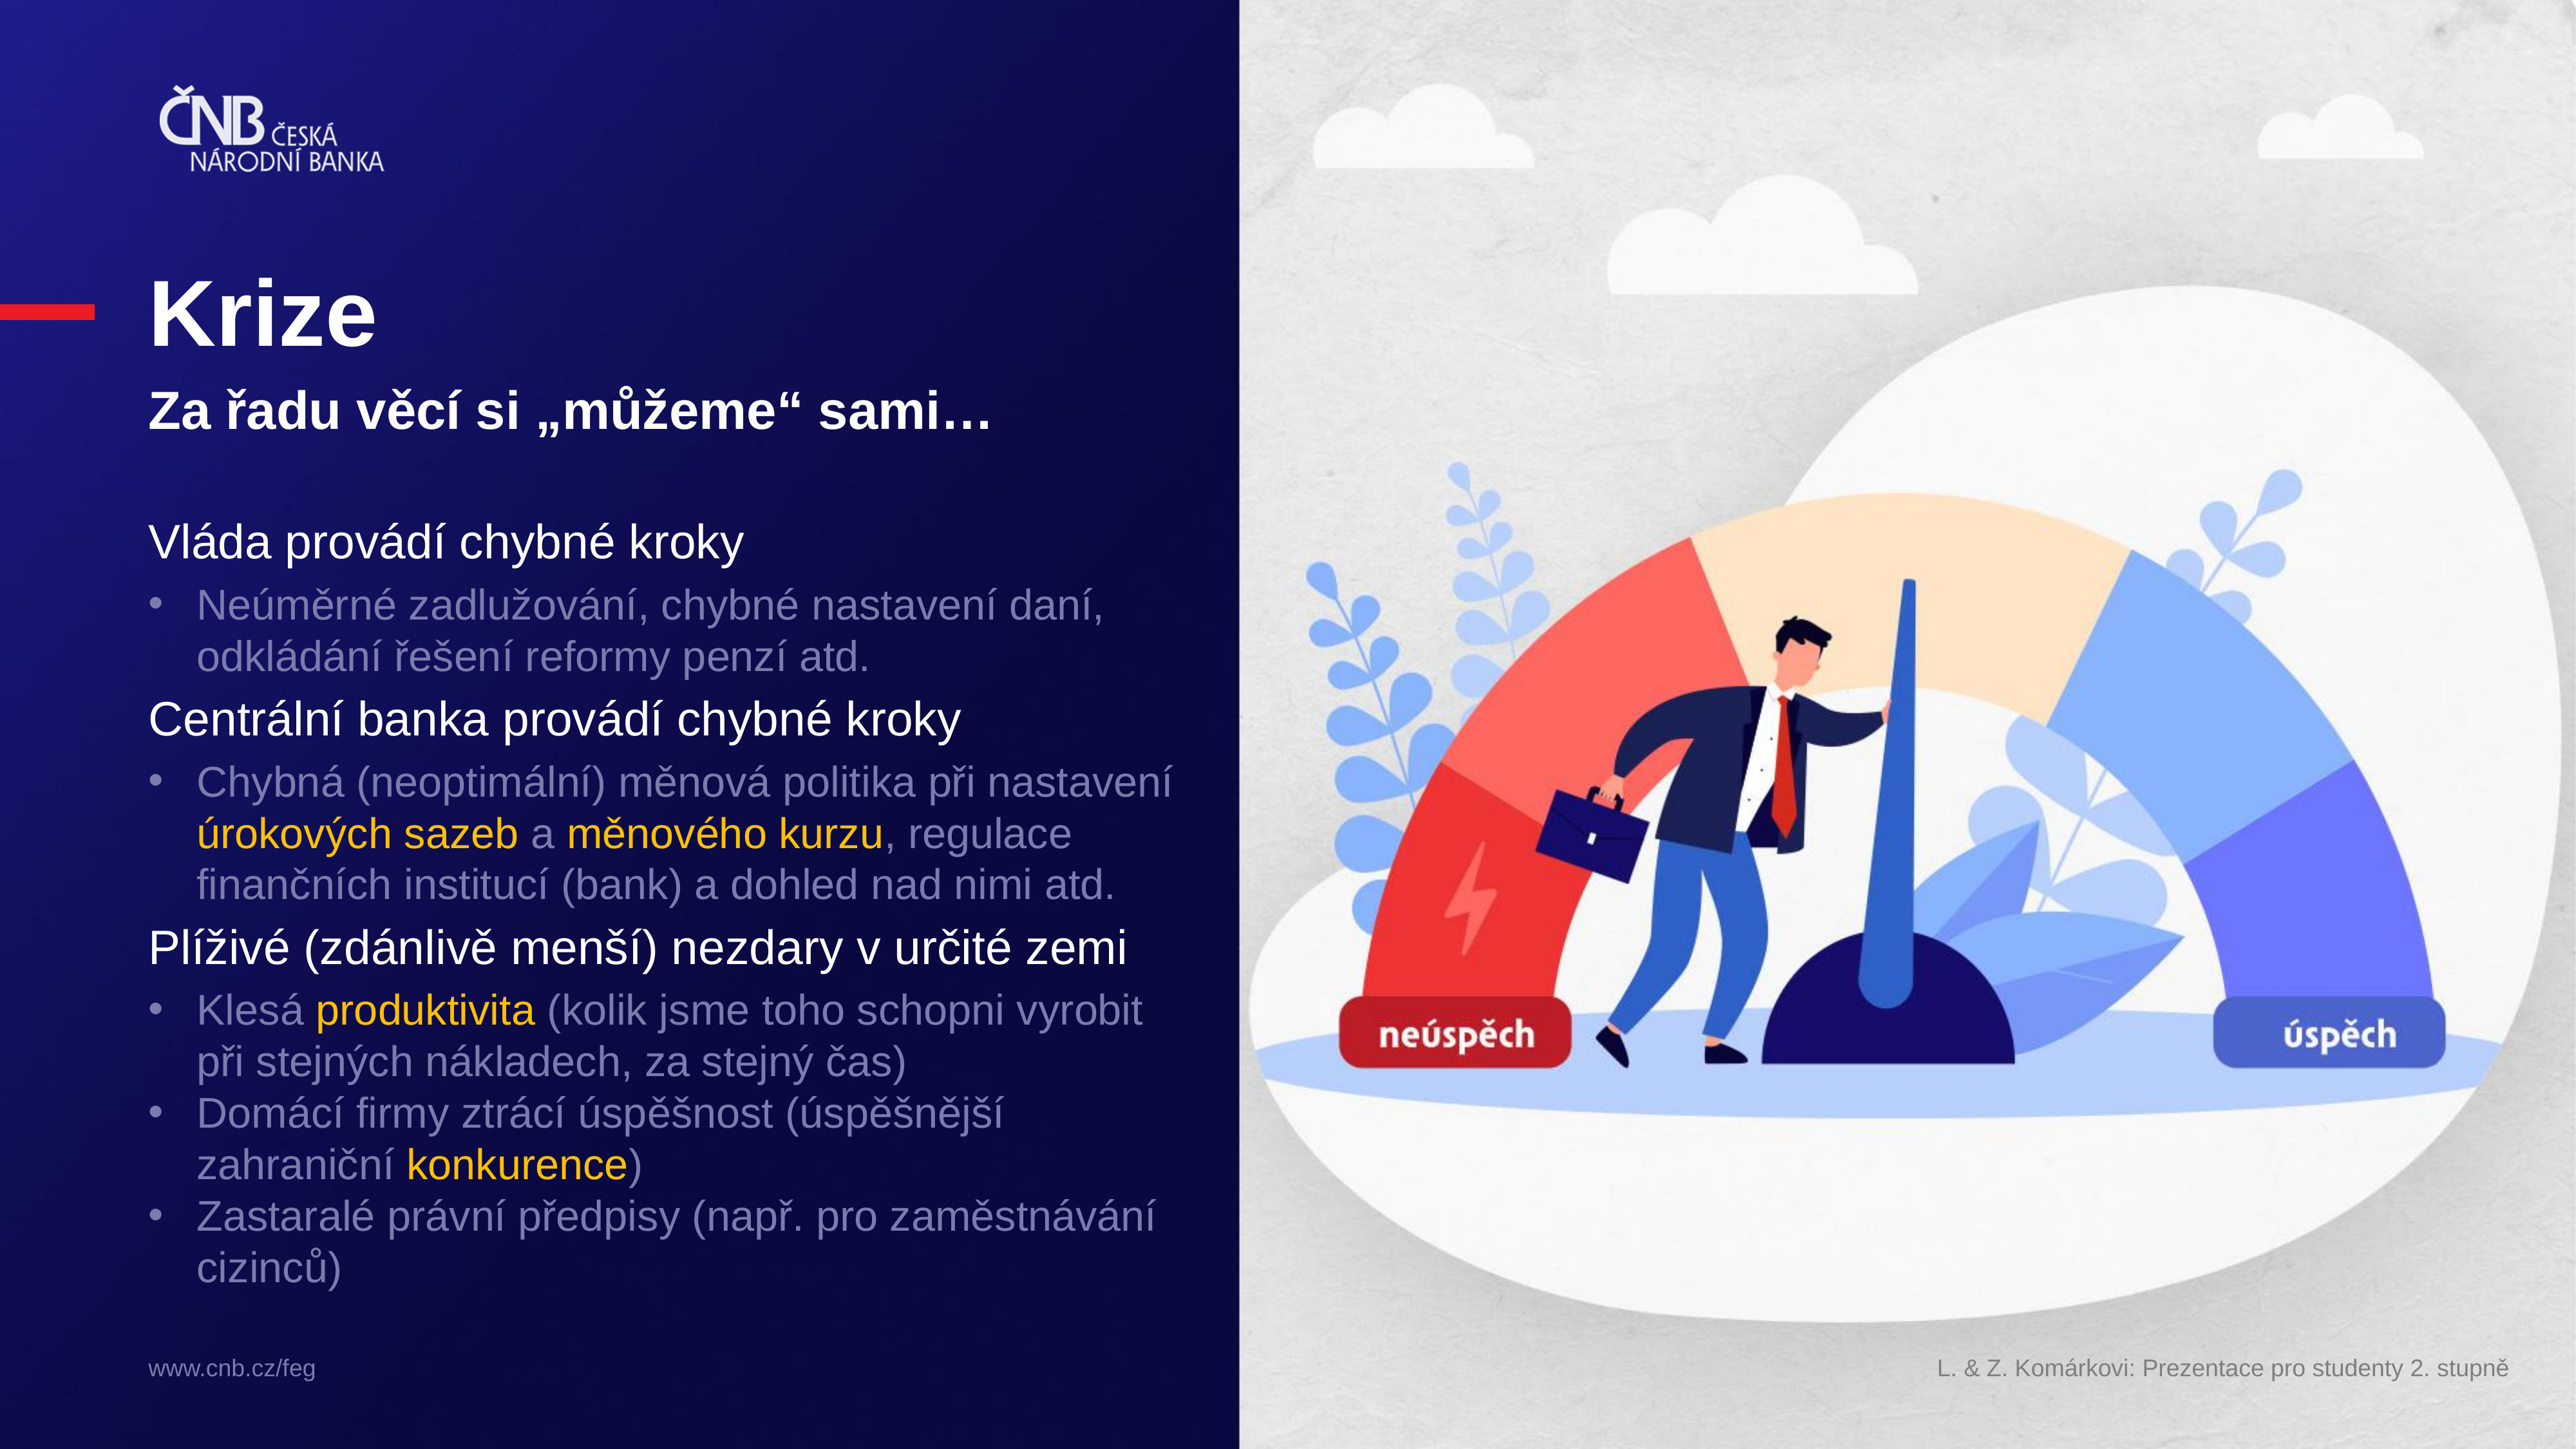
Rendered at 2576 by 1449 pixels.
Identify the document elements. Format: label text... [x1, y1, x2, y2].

text_box www.cnb.cz/feg [138, 1348, 612, 1387]
text_box Krize [138, 247, 1238, 370]
text_box Vláda provádí chybné kroky Neúměrné zadlužování, chybné nastavení daní, odkládání řešení reformy penzí atd. Centrální banka provádí chybné kroky Chybná (neoptimální) měnová politika při nastavení úrokových sazeb a měnového kurzu, regulace finančních institucí (bank) a dohled nad nimi atd. Plíživé (zdánlivě menší) nezdary v určité zemi Klesá produktivita (kolik jsme toho schopni vyrobit při stejných nákladech, za stejný čas) Domácí firmy ztrácí úspěšnost (úspěšnější zahraniční konkurence) Zastaralé právní předpisy (např. pro zaměstnávání cizinců) [138, 506, 1226, 1348]
text_box L. & Z. Komárkovi: Prezentace pro studenty 2. stupně [1469, 1347, 2520, 1387]
picture [0, 0, 2576, 1449]
text_box Za řadu věcí si „můžeme“ sami… [138, 361, 1069, 445]
text_box [0, 304, 95, 320]
